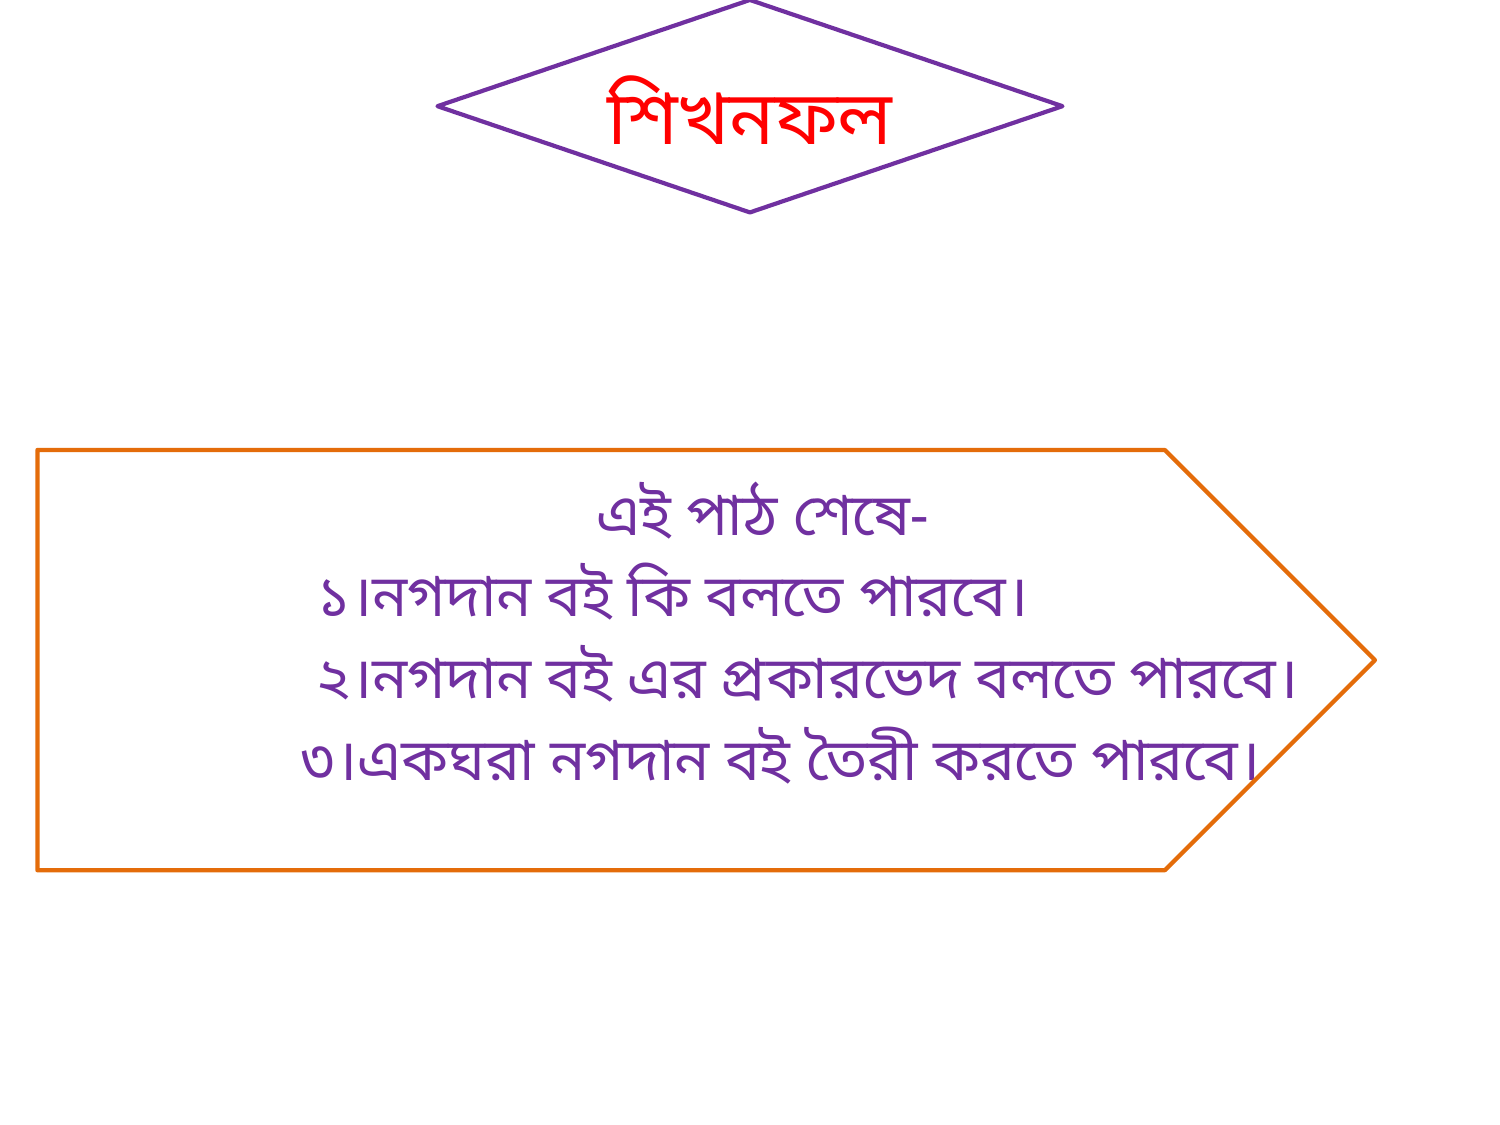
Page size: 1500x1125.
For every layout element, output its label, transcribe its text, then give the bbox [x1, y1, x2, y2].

text_box [35, 447, 1378, 873]
list এই পাঠ শেষে- ১।নগদান বই কি বলতে পারবে। ২।নগদান বই এর প্রকারভেদ বলতে পারবে। ৩।একঘরা নগদান বই তৈরী করতে পারবে। [87, 224, 1438, 968]
title শিখনফল [75, 0, 1425, 230]
text_box [435, 0, 1065, 215]
